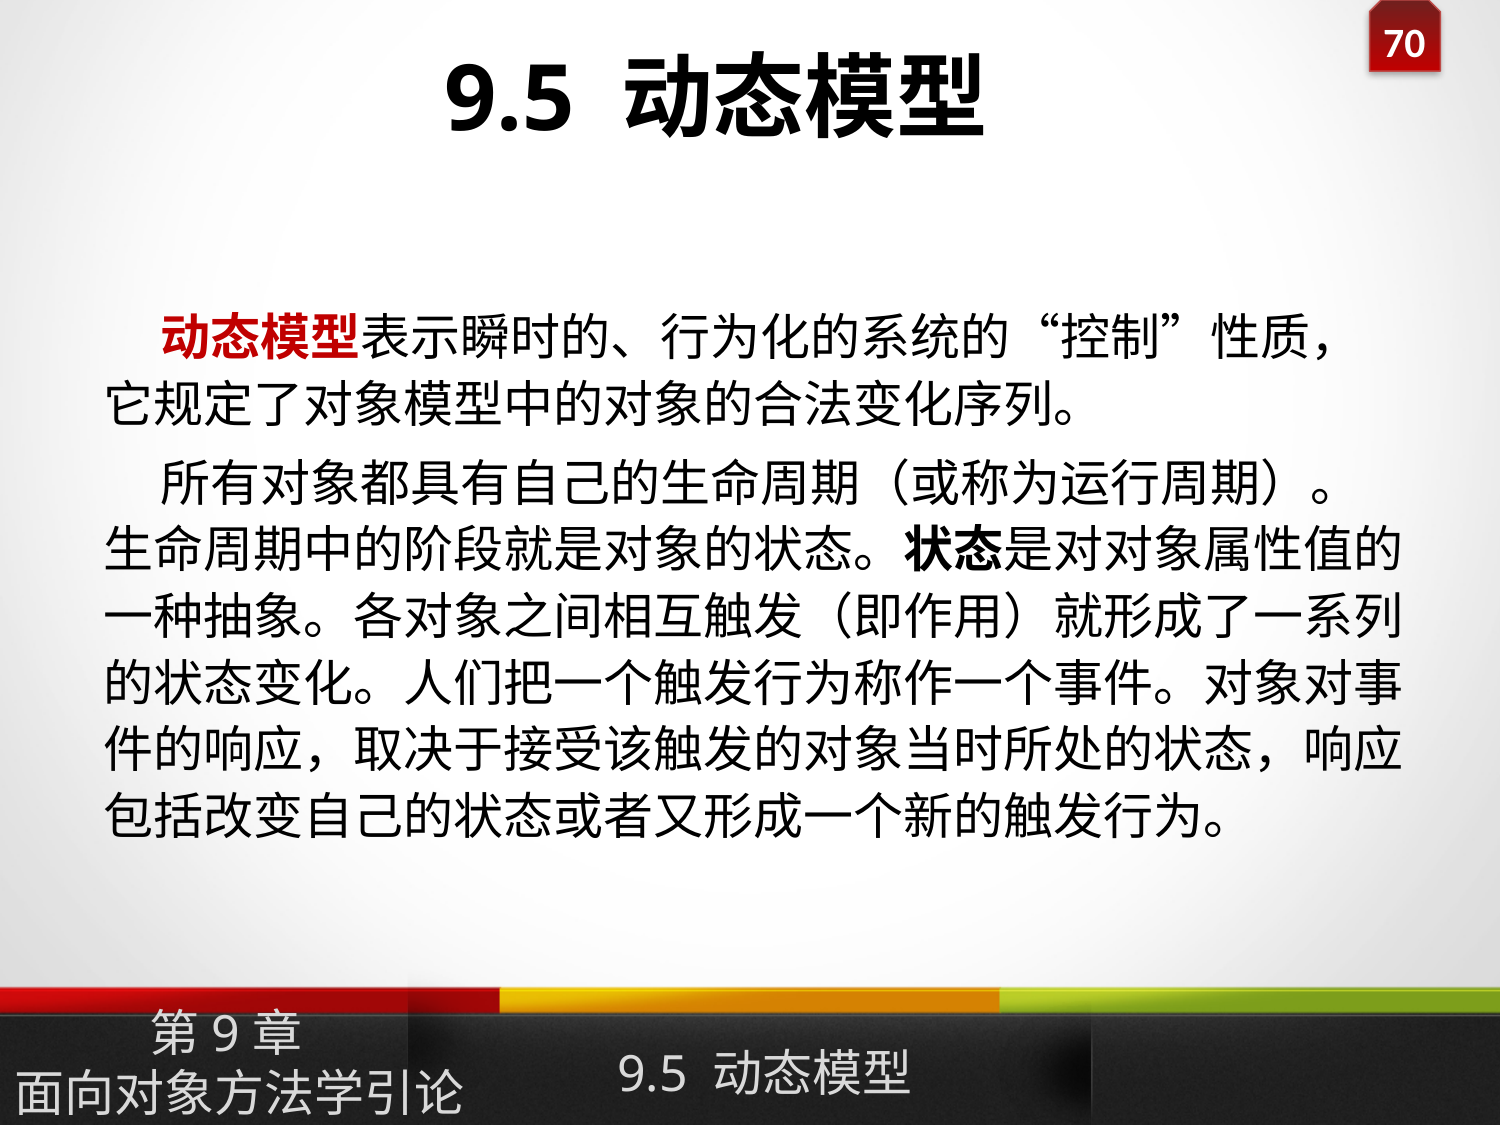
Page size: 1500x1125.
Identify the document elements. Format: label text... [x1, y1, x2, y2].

text_box 动态模型表示瞬时的、行为化的系统的“控制”性质，它规定了对象模型中的对象的合法变化序列。 所有对象都具有自己的生命周期（或称为运行周期）。生命周期中的阶段就是对象的状态。状态是对对象属性值的一种抽象。各对象之间相互触发（即作用）就形成了一系列的状态变化。人们把一个触发行为称作一个事件。对象对事件的响应，取决于接受该触发的对象当时所处的状态，响应包括改变自己的状态或者又形成一个新的触发行为。 [88, 291, 1425, 852]
title 9.5 动态模型 [41, 0, 1392, 188]
picture [0, 0, 1500, 1125]
text_box 9.5 动态模型 [458, 1032, 1073, 1111]
